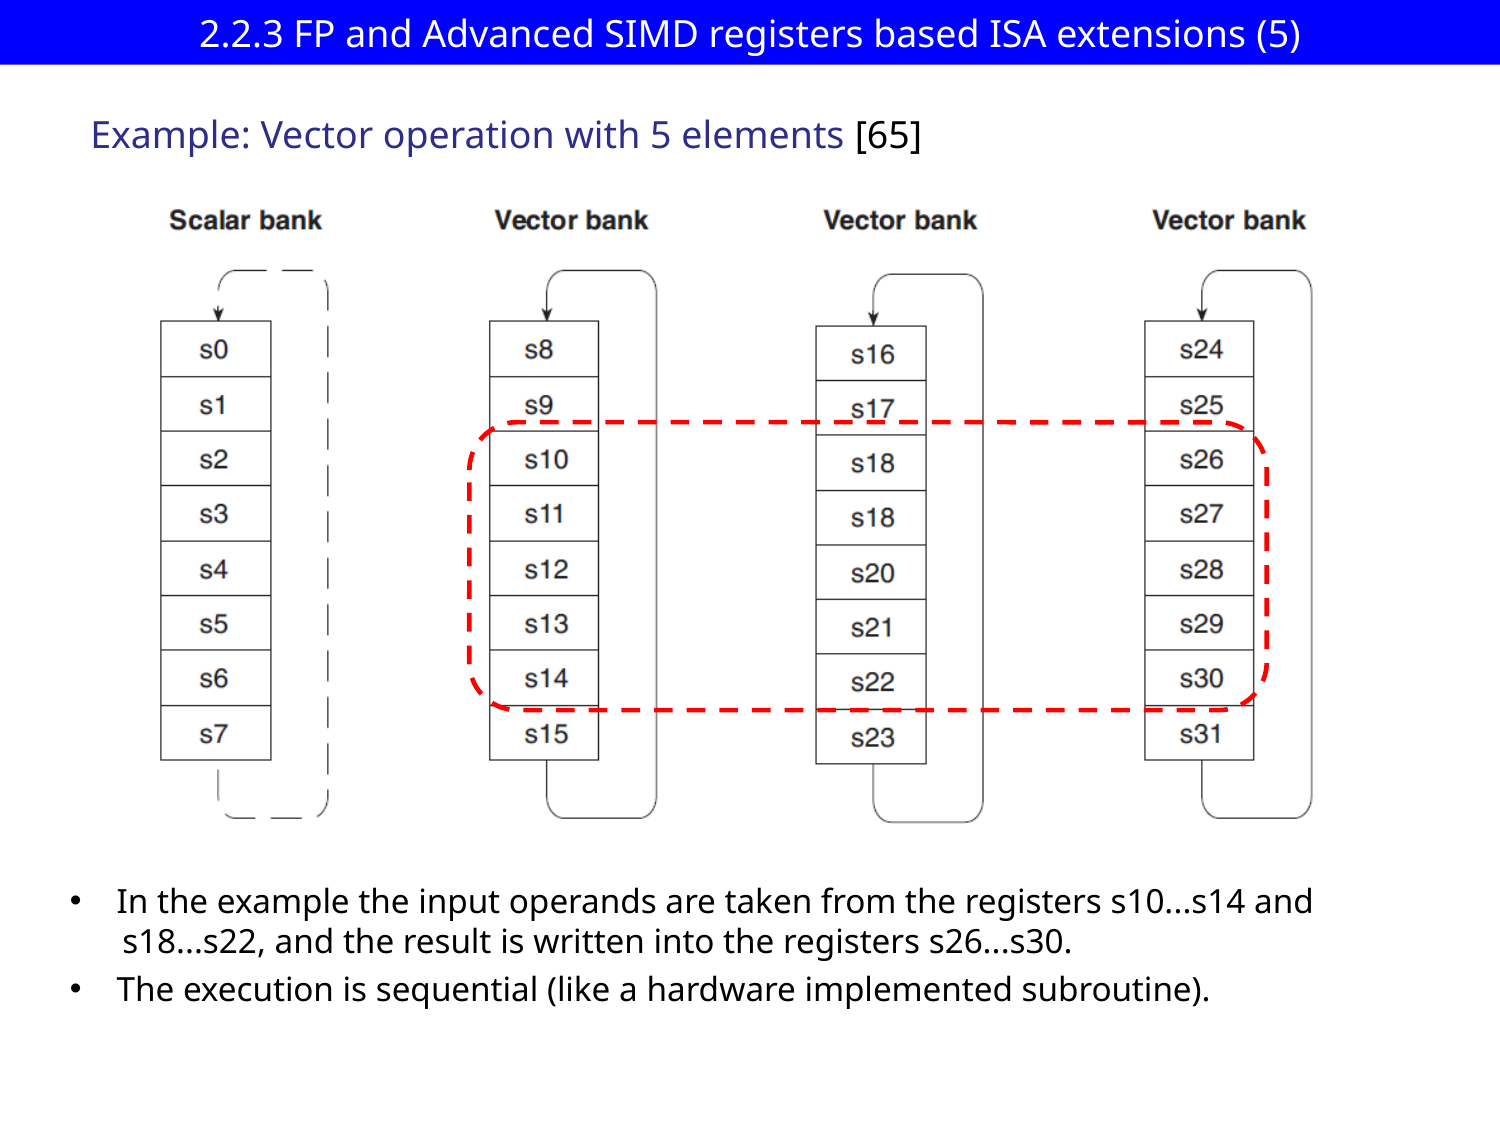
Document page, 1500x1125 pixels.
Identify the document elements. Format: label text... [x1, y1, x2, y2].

text_box Example: Vector operation with 5 elements [65] [75, 103, 948, 163]
text_box In the example the input operands are taken from the registers s10...s14 and s18...s22, and the result is written into the registers s26...s30. The execution is sequential (like a hardware implemented subroutine). [54, 872, 1500, 1016]
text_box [131, 193, 1349, 846]
title 2.2.3 FP and Advanced SIMD registers based ISA extensions (5) [0, 0, 1500, 65]
